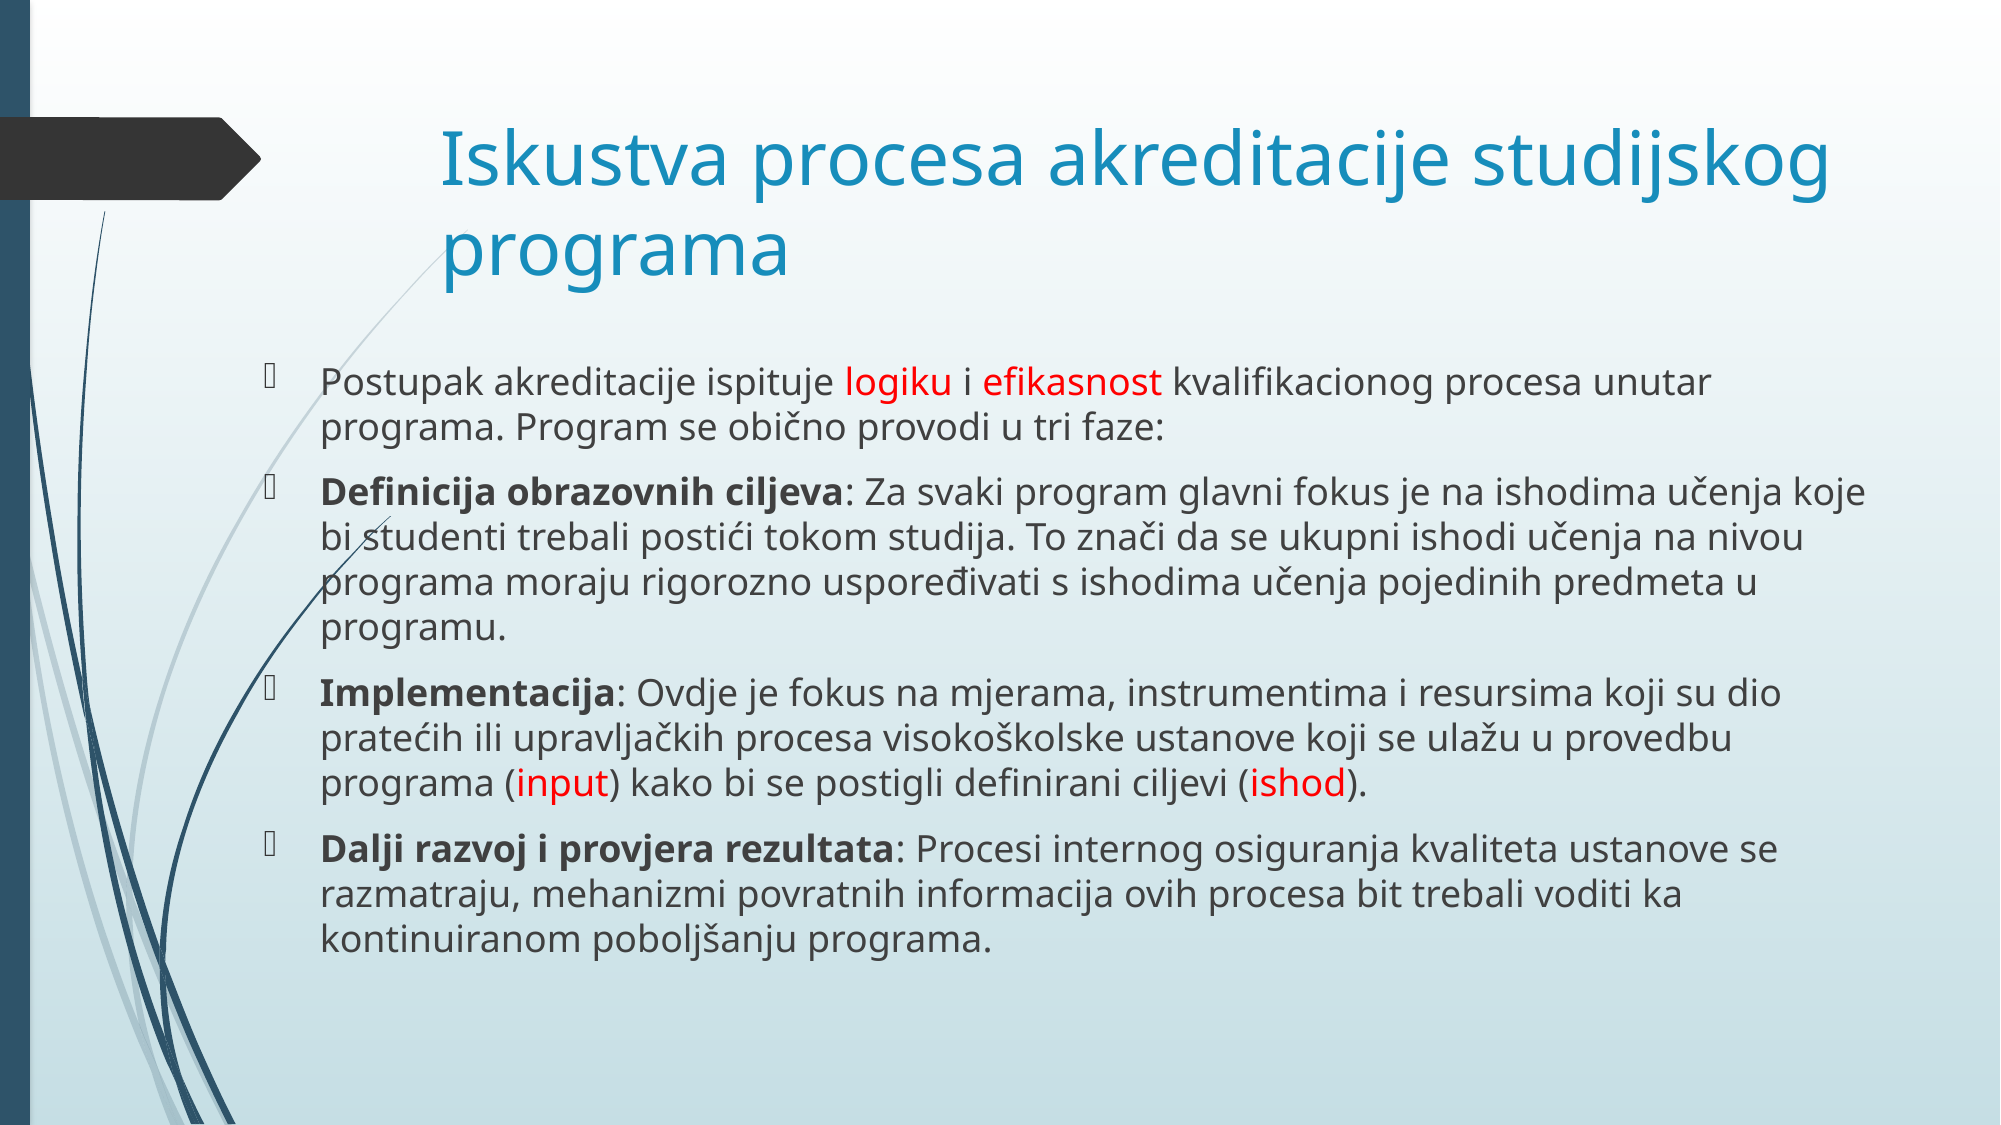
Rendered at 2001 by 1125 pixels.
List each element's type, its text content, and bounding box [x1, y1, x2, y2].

title Iskustva procesa akreditacije studijskog programa [425, 102, 1888, 313]
list Postupak akreditacije ispituje logiku i efikasnost kvalifikacionog procesa unutar programa. Program se obično provodi u tri faze: Definicija obrazovnih ciljeva: Za svaki program glavni fokus je na ishodima učenja koje bi studenti trebali postići tokom studija. To znači da se ukupni ishodi učenja na nivou programa moraju rigorozno uspoređivati ​​s ishodima učenja pojedinih predmeta u programu. Implementacija: Ovdje je fokus na mjerama, instrumentima i resursima koji su dio pratećih ili upravljačkih procesa visokoškolske ustanove koji se ulažu u provedbu programa (input) kako bi se postigli definirani ciljevi (ishod). Dalji razvoj i provjera rezultata: Procesi internog osiguranja kvaliteta ustanove se razmatraju, mehanizmi povratnih informacija ovih procesa bit trebali voditi ka kontinuiranom poboljšanju programa. [248, 350, 1888, 1036]
